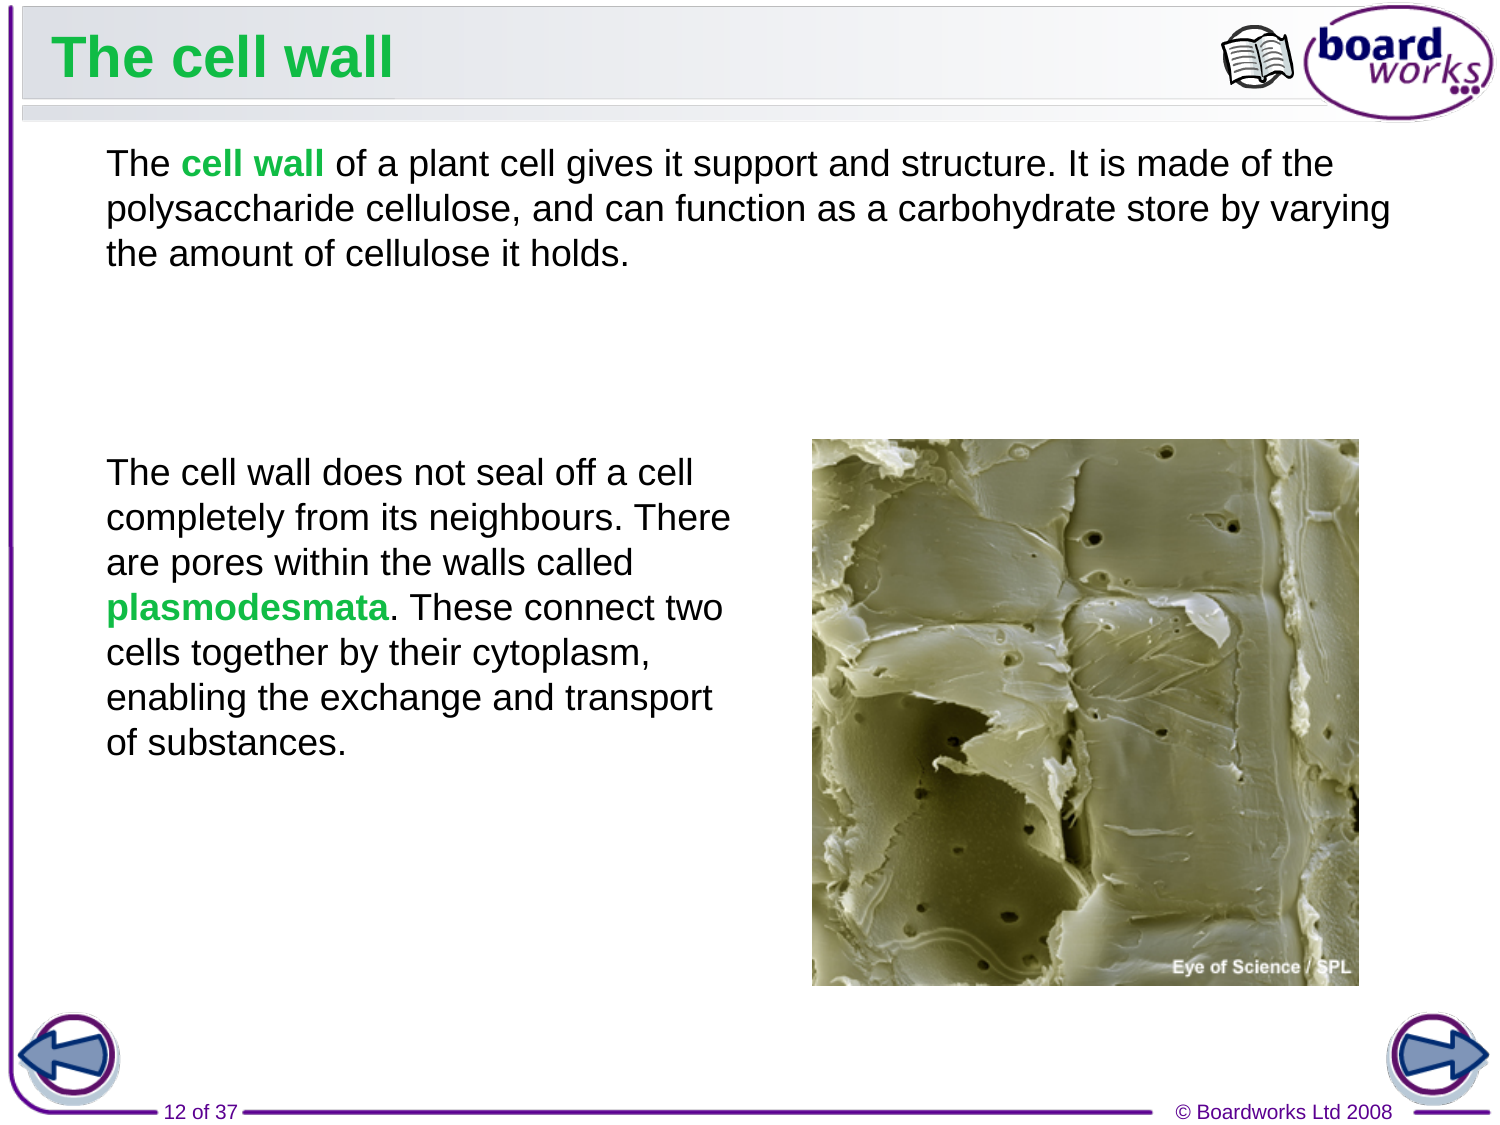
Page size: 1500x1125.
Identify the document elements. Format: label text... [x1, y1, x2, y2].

picture [0, 0, 1500, 1125]
text_box The cell wall does not seal off a cell completely from its neighbours. There are pores within the walls called plasmodesmata. These connect two cells together by their cytoplasm, enabling the exchange and transport of substances. [91, 440, 750, 771]
title The cell wall [36, 8, 1225, 100]
text_box The cell wall of a plant cell gives it support and structure. It is made of the polysaccharide cellulose, and can function as a carbohydrate store by varying the amount of cellulose it holds. [91, 131, 1429, 281]
